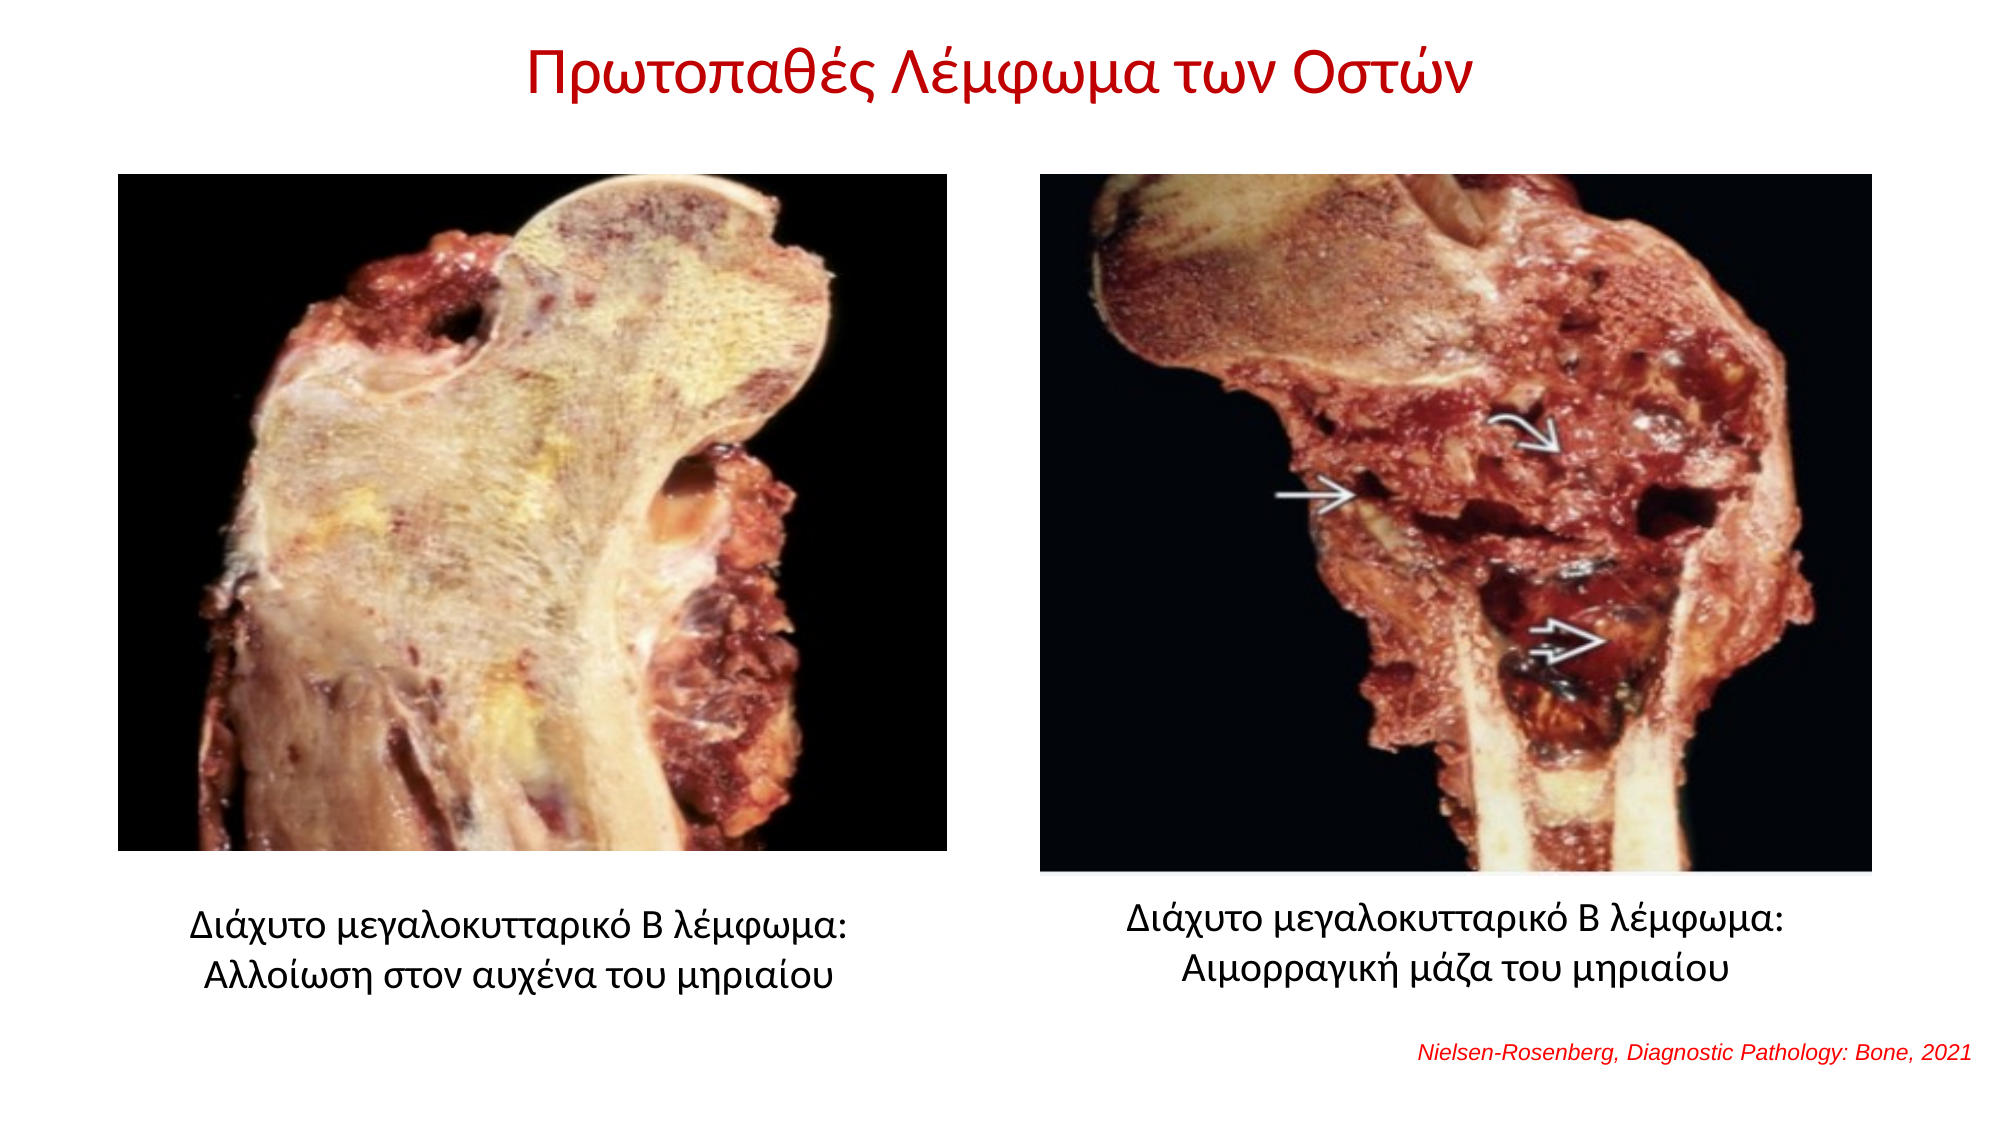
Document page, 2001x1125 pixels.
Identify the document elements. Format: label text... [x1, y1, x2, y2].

text_box Πρωτοπαθές Λέμφωμα των Οστών [35, 19, 1966, 114]
text_box Διάχυτο μεγαλοκυτταρικό Β λέμφωμα: Αιμορραγική μάζα του μηριαίου [1040, 882, 1872, 997]
text_box Διάχυτο μεγαλοκυτταρικό Β λέμφωμα: Αλλοίωση στον αυχένα του μηριαίου [92, 889, 946, 1004]
text_box Nielsen-Rosenberg, Diagnostic Pathology: Bone, 2021 [1337, 1030, 1988, 1073]
picture [118, 174, 947, 851]
picture [1040, 174, 1872, 877]
text_box [68, 114, 1966, 526]
